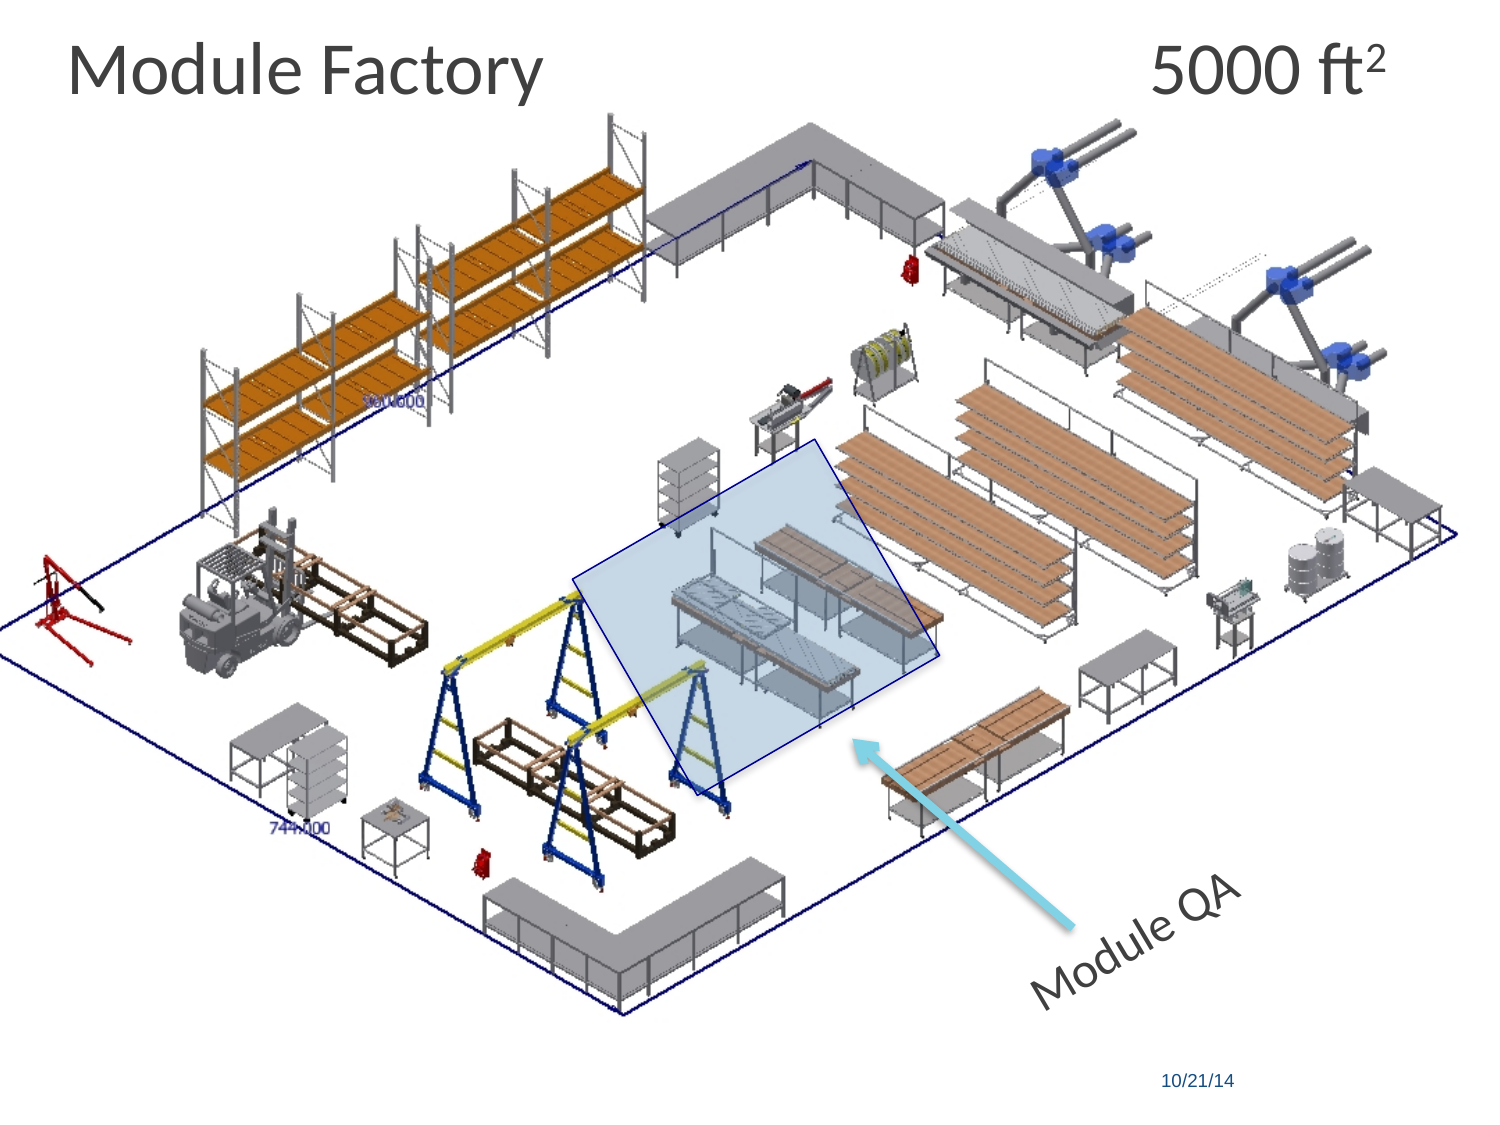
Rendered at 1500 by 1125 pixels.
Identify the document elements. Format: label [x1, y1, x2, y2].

picture [0, 0, 1500, 1125]
text_box [851, 738, 1074, 929]
